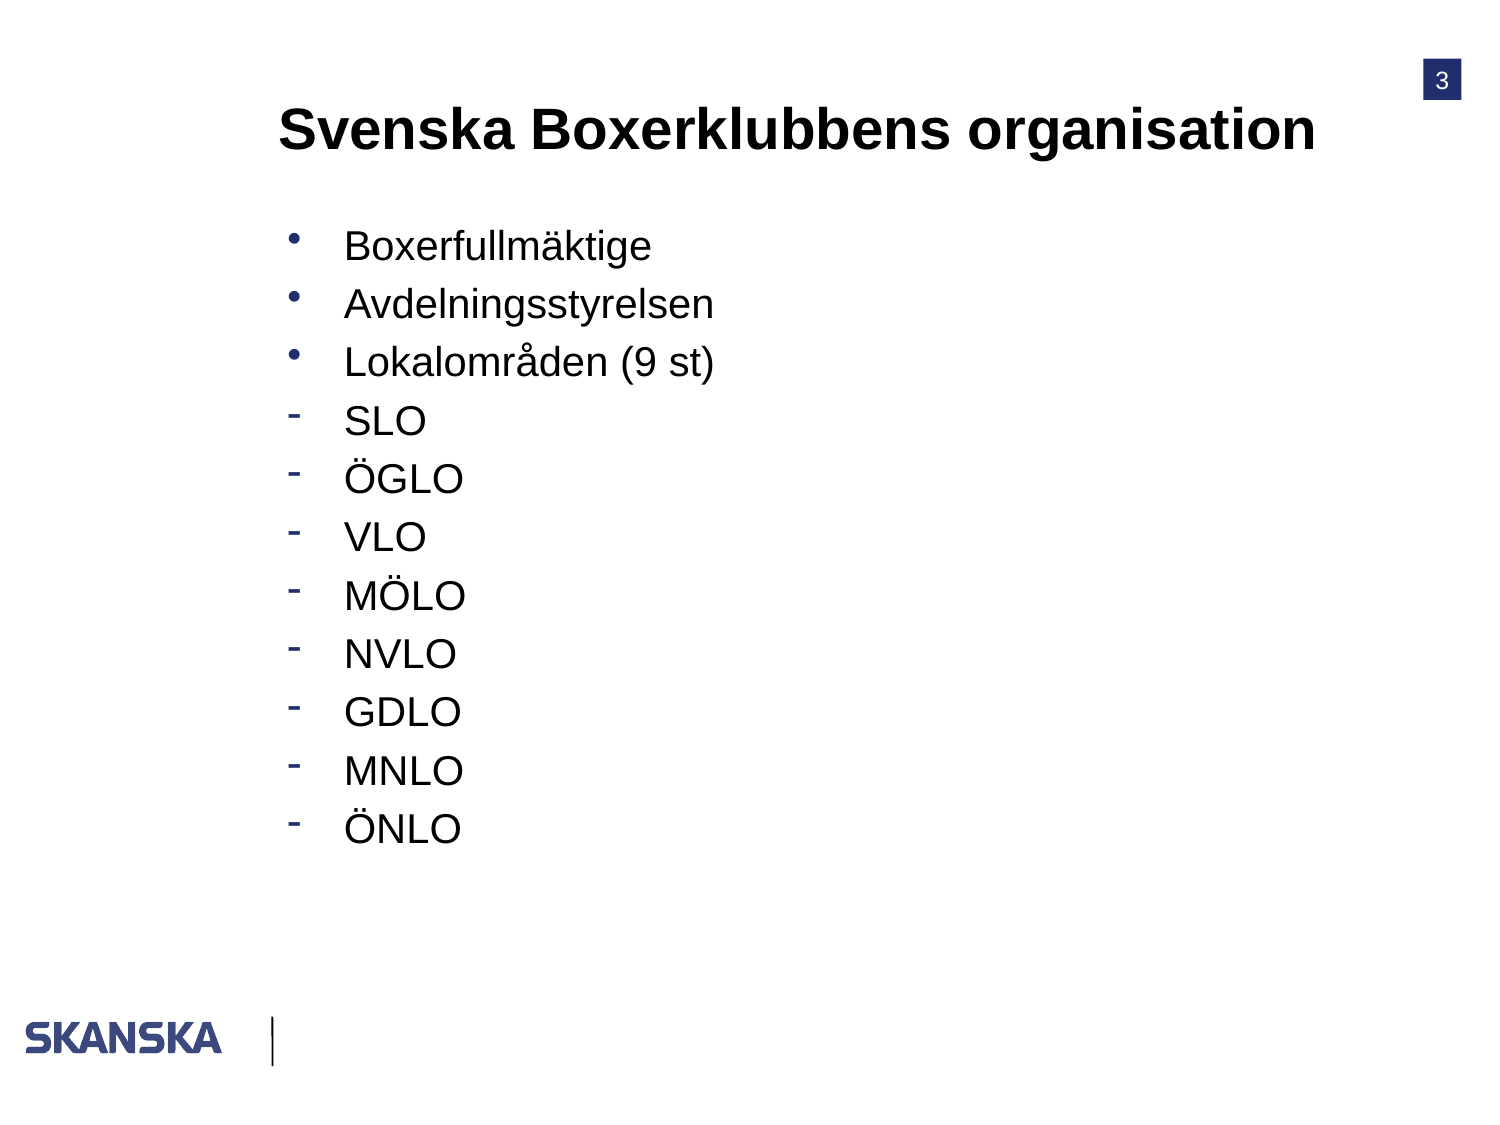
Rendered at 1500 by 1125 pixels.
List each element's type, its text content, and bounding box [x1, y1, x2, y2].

picture [0, 994, 242, 1081]
title Svenska Boxerklubbens organisation [272, 79, 1417, 212]
list Boxerfullmäktige Avdelningsstyrelsen Lokalområden (9 st) SLO ÖGLO VLO MÖLO NVLO GDLO MNLO ÖNLO [272, 212, 1417, 921]
